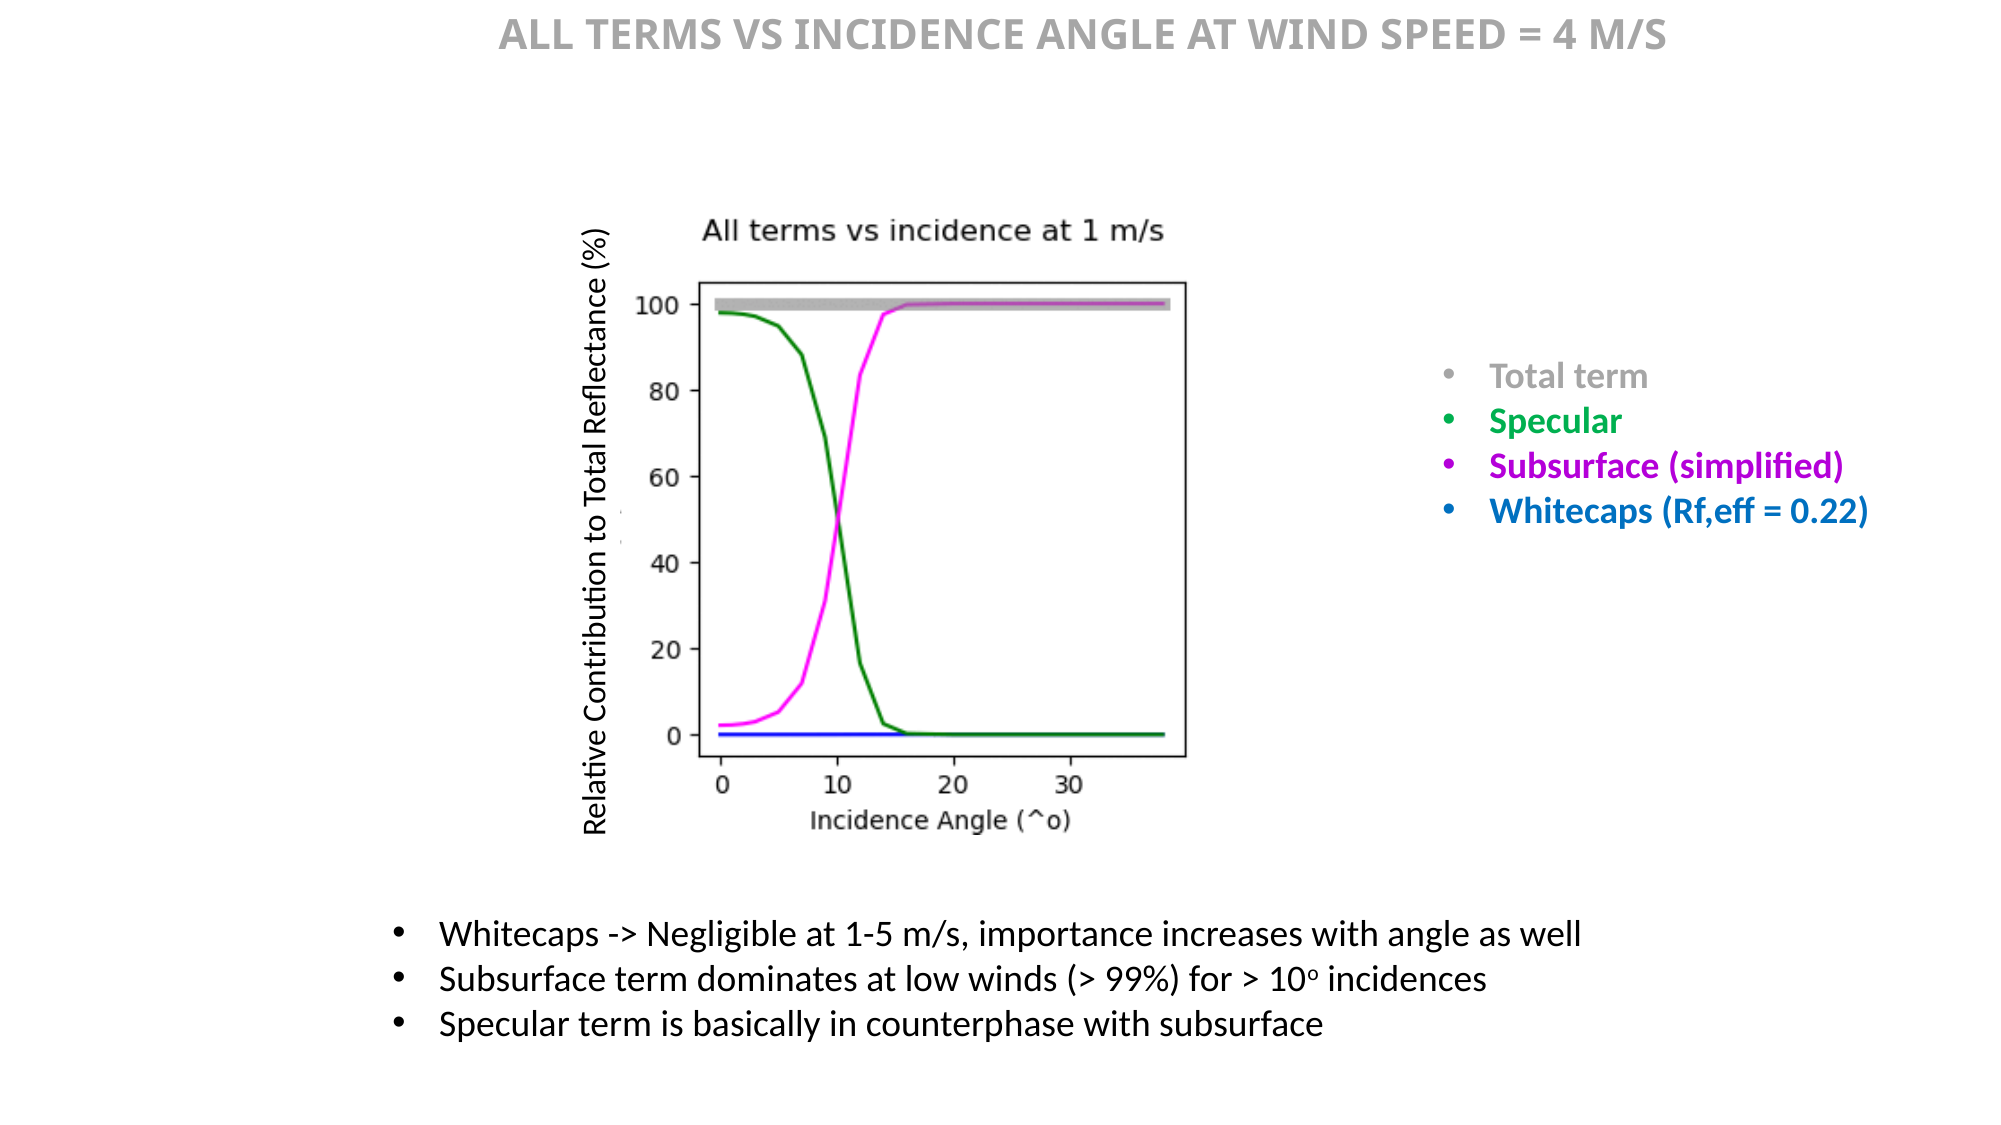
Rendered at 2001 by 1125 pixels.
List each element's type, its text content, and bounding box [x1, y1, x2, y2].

text_box Total term Specular Subsurface (simplified) Whitecaps (Rf,eff = 0.22) [1427, 343, 1903, 539]
text_box Relative Contribution to Total Reflectance (%) [564, 191, 620, 852]
text_box ALL TERMS VS INCIDENCE ANGLE AT WIND SPEED = 4 M/S [154, 0, 2000, 65]
text_box Whitecaps -> Negligible at 1-5 m/s, importance increases with angle as well Subsurface term dominates at low winds (> 99%) for > 10o incidences Specular term is basically in counterphase with subsurface [377, 901, 1944, 1052]
picture [620, 207, 1248, 835]
